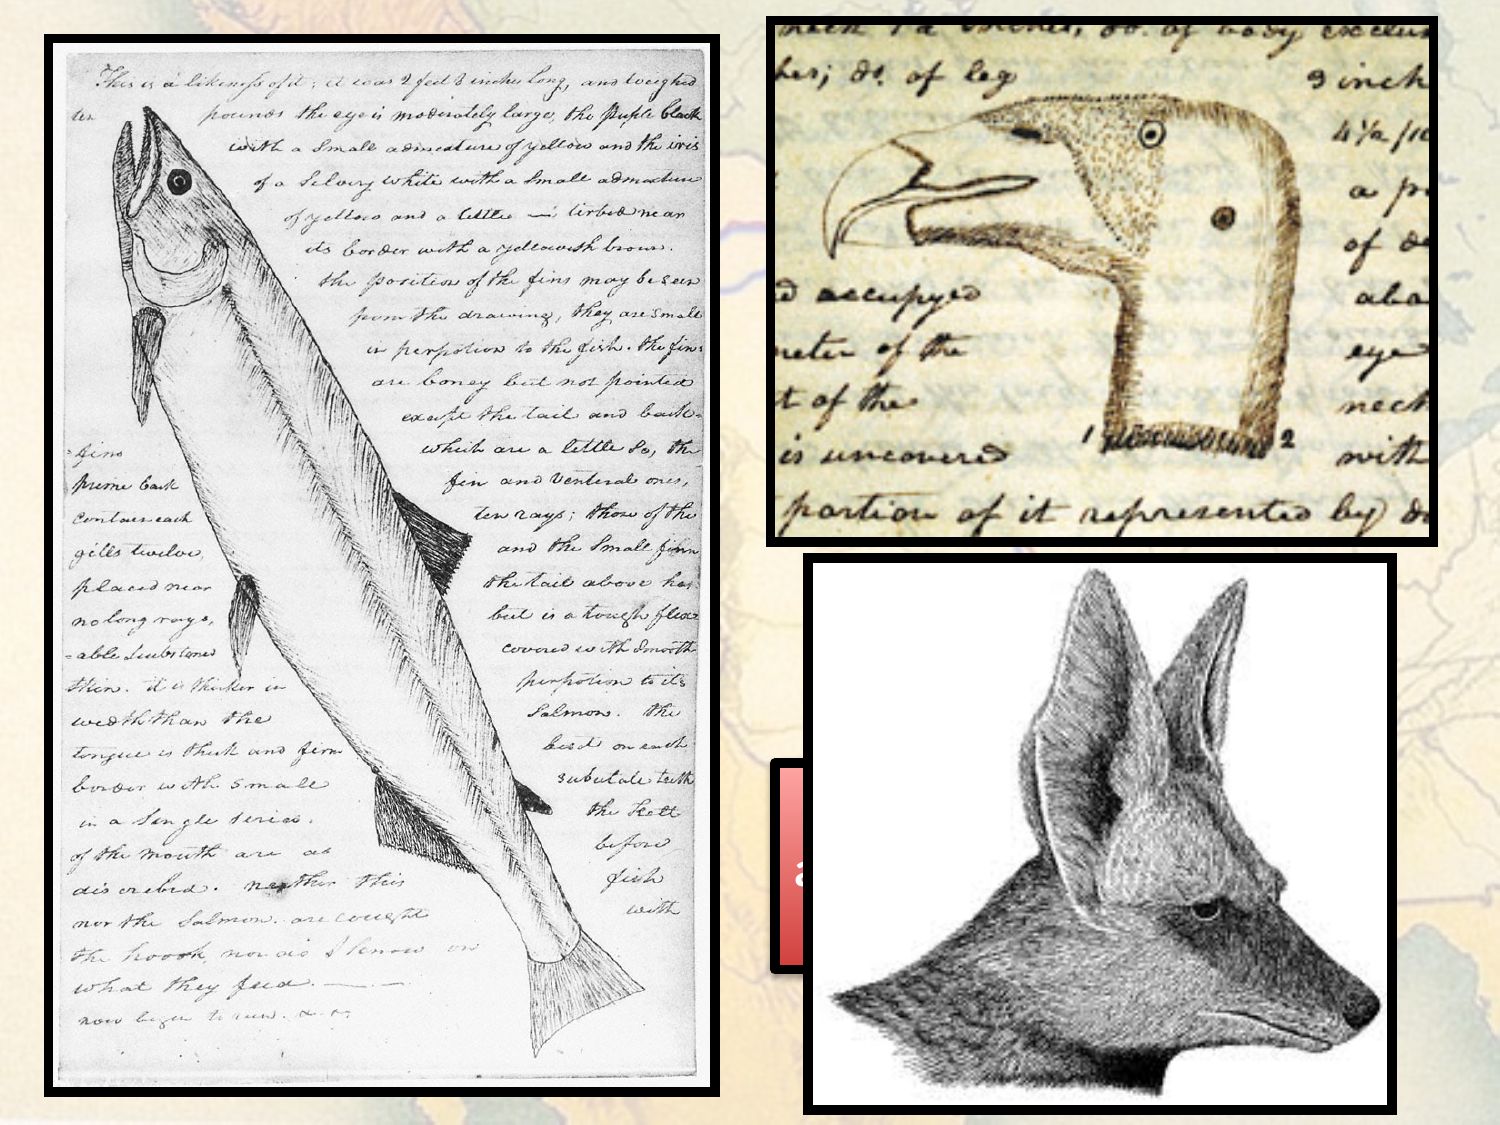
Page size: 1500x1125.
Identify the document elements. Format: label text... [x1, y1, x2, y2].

picture [812, 562, 1388, 1106]
picture [52, 42, 711, 1088]
picture [774, 24, 1429, 538]
text_box Here are some pictures and descriptions made by Meriwether Lewis! [774, 762, 803, 970]
